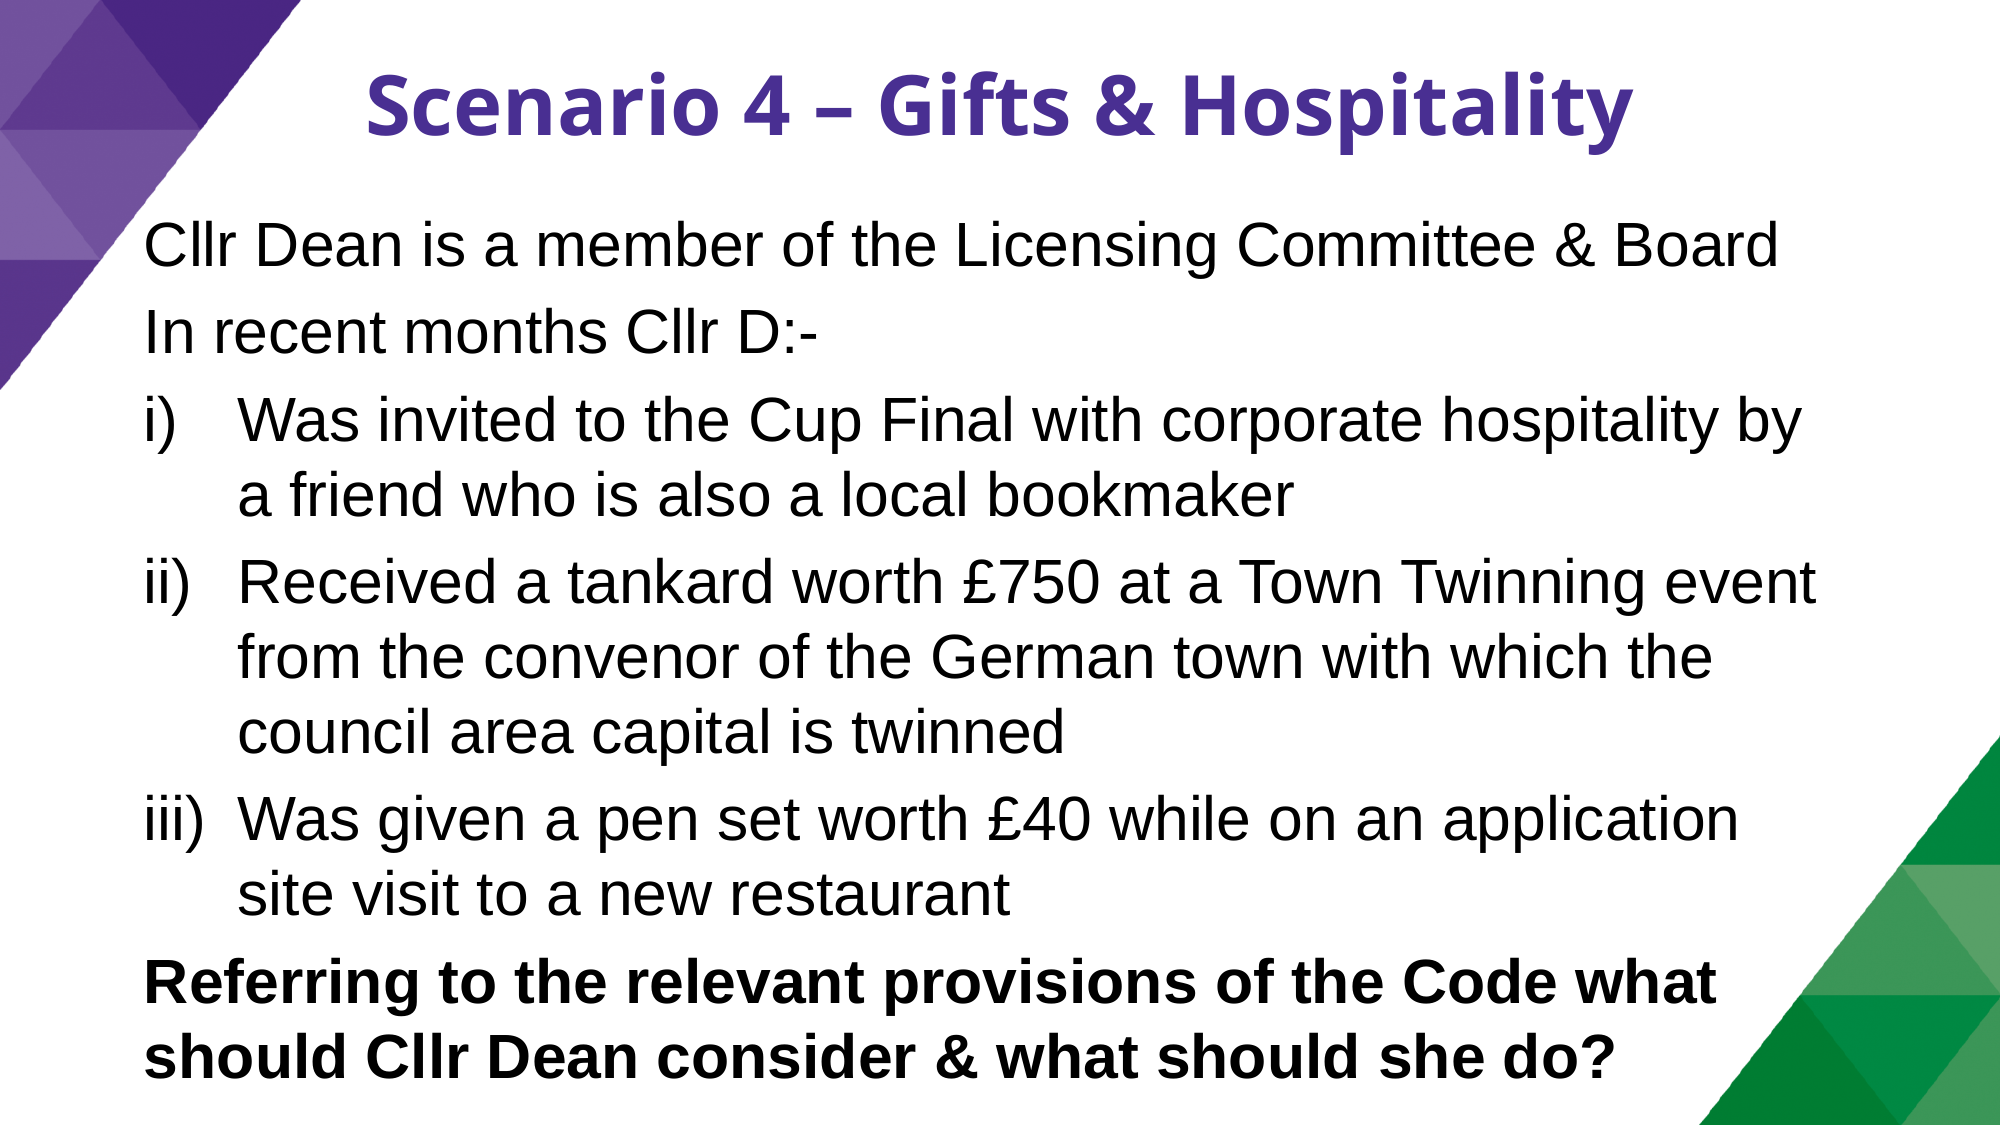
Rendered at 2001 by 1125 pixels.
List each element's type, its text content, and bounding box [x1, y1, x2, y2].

picture [0, 0, 301, 390]
list Cllr Dean is a member of the Licensing Committee & Board In recent months Cllr D:- Was invited to the Cup Final with corporate hospitality by a friend who is also a local bookmaker Received a tankard worth £750 at a Town Twinning event from the convenor of the German town with which the council area capital is twinned Was given a pen set worth £40 while on an application site visit to a new restaurant Referring to the relevant provisions of the Code what should Cllr Dean consider & what should she do? [129, 196, 1853, 1104]
title Scenario 4 – Gifts & Hospitality [99, 45, 1900, 161]
picture [1699, 735, 2000, 1125]
